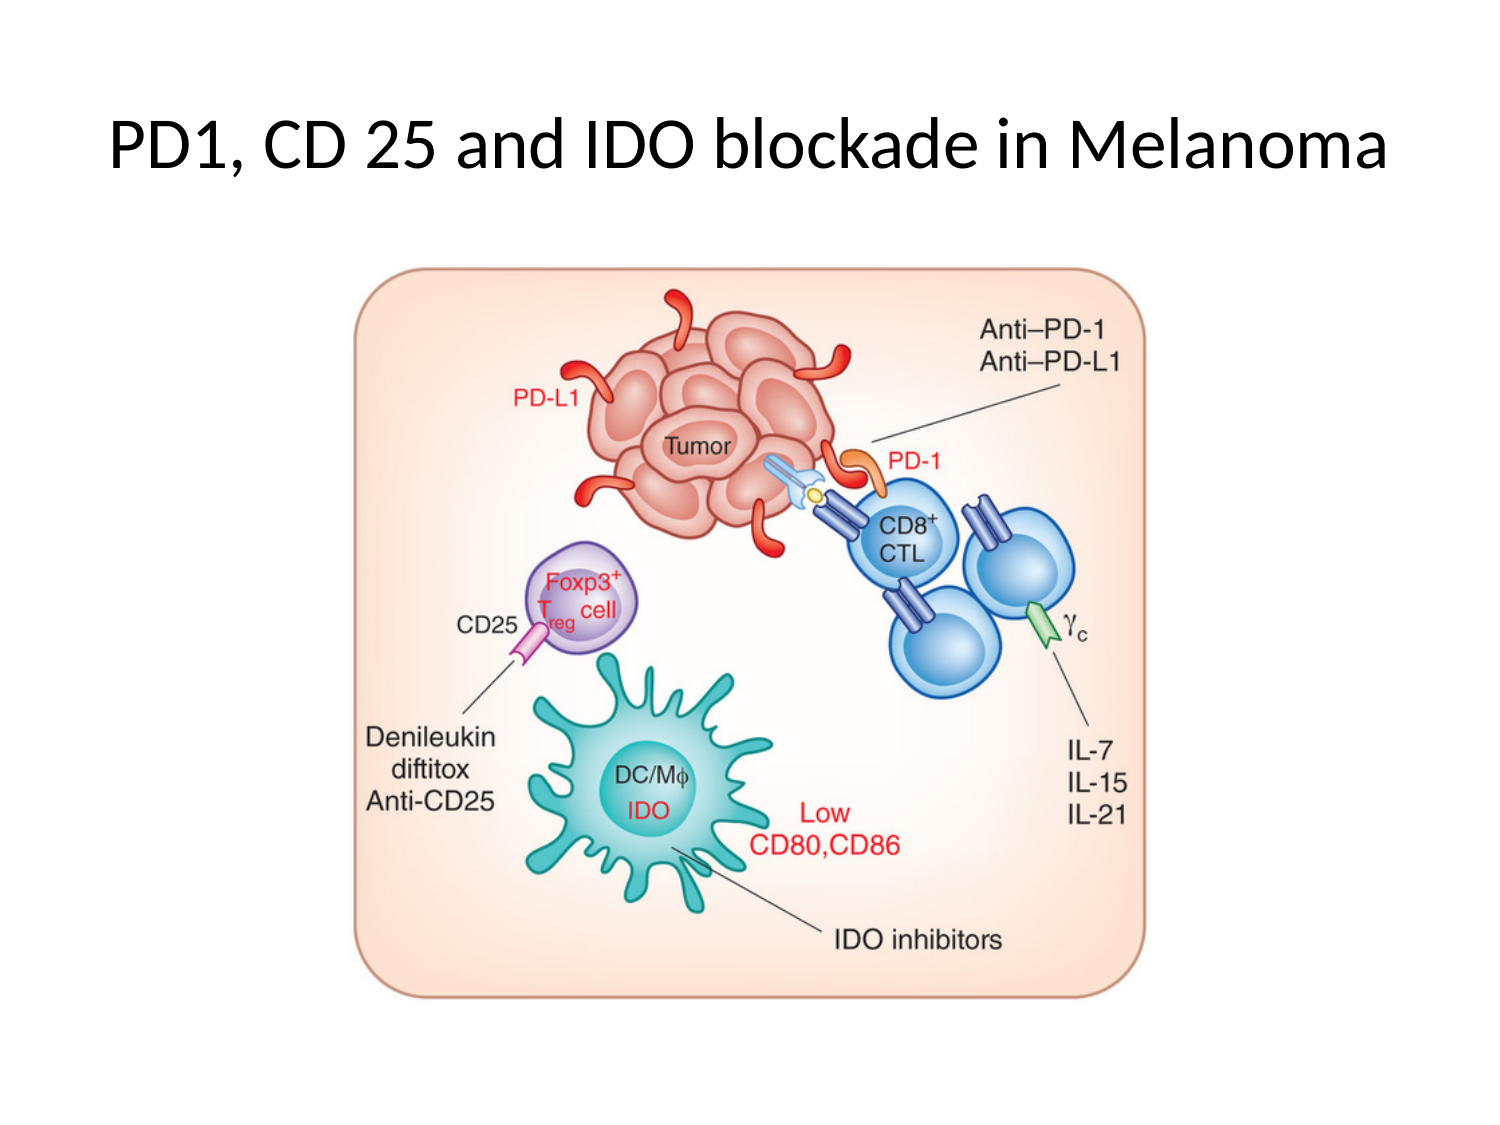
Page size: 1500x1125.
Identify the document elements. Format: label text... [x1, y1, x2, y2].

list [348, 262, 1152, 1006]
title PD1, CD 25 and IDO blockade in Melanoma [75, 45, 1425, 233]
